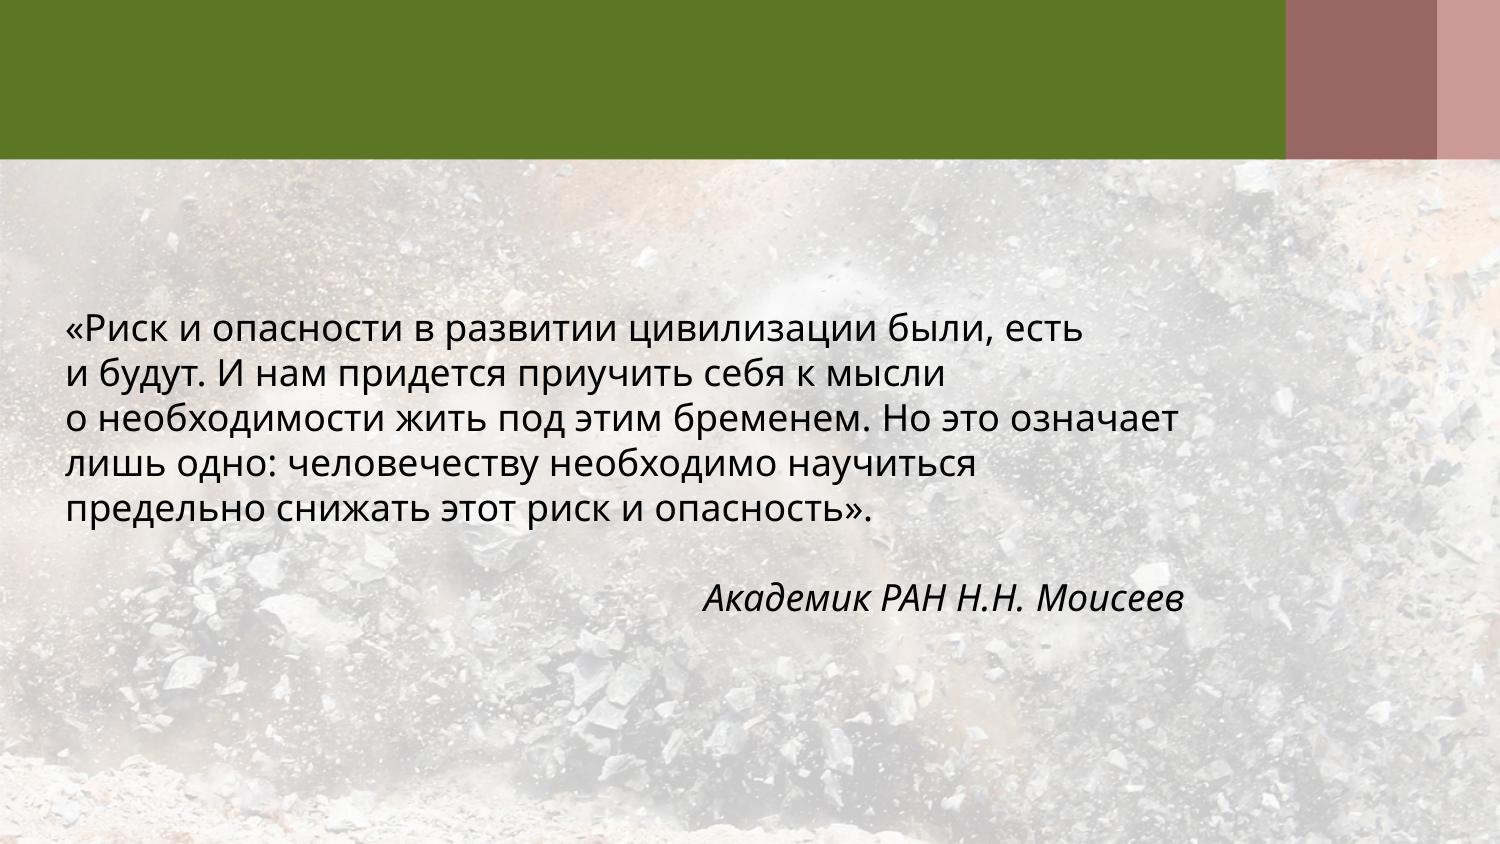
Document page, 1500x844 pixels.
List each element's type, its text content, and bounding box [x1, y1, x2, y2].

picture [0, 160, 1500, 844]
list «Риск и опасности в развитии цивилизации были, есть и будут. И нам придется приучить себя к мысли о необходимости жить под этим бременем. Но это означает лишь одно: человечеству необходимо научиться предельно снижать этот риск и опасность». Академик РАН Н.Н. Моисеев [50, 296, 1200, 844]
